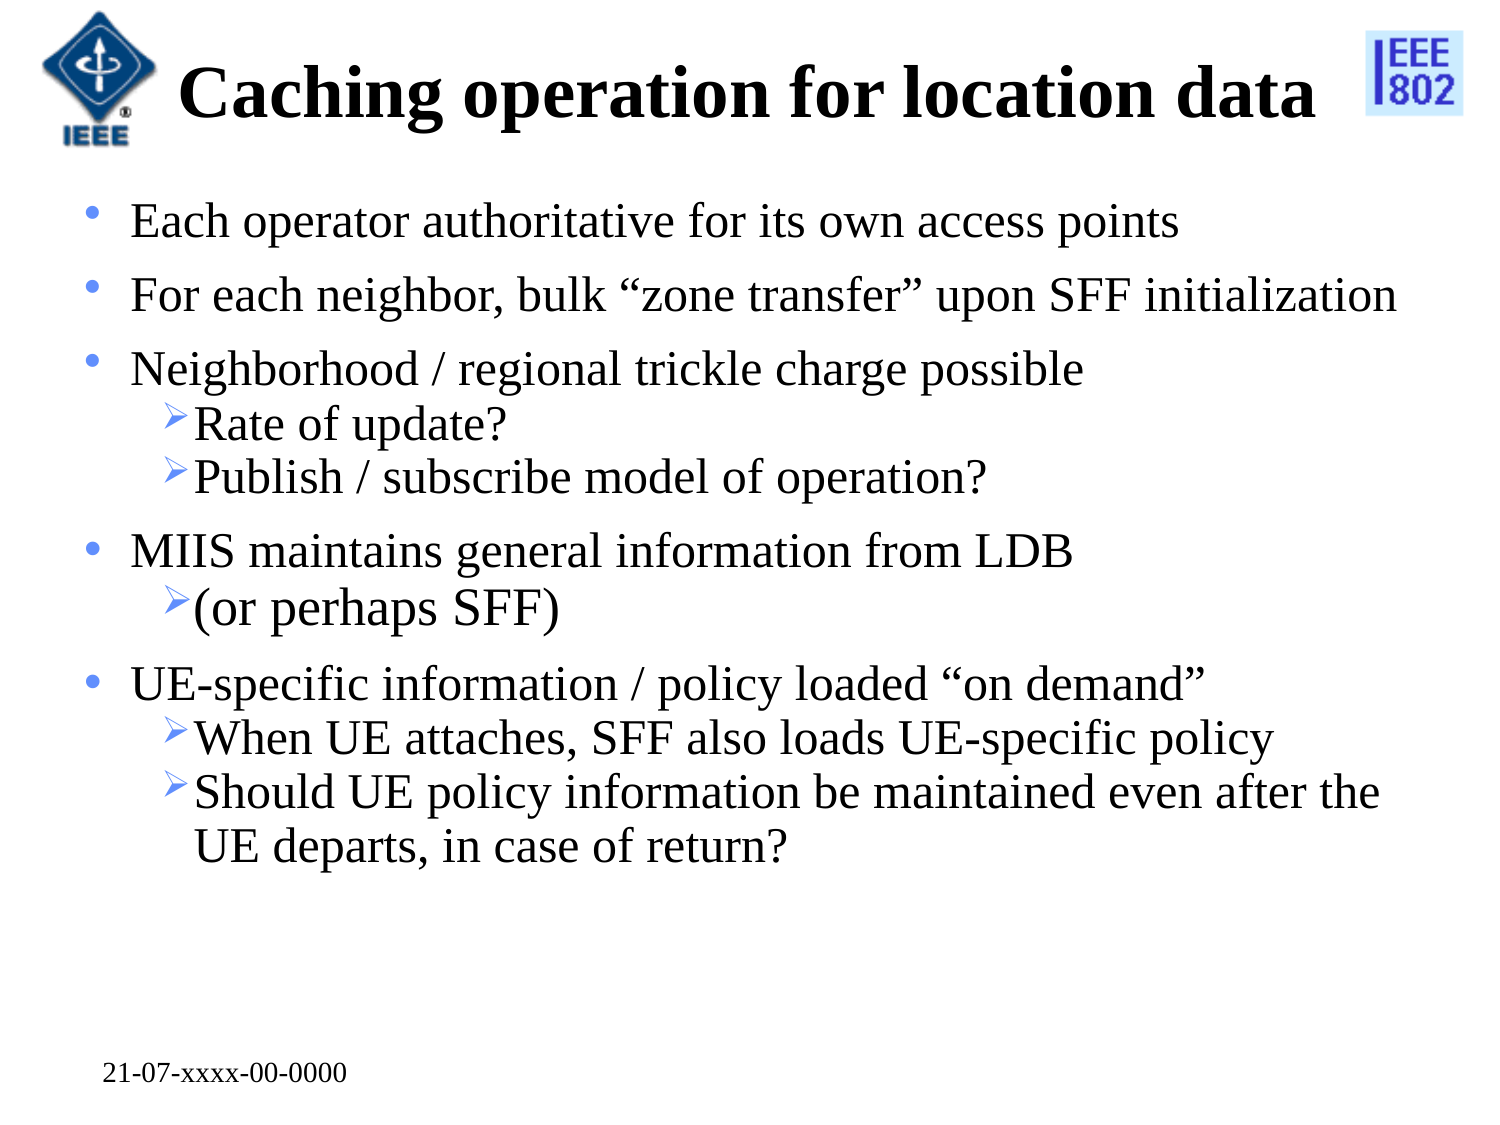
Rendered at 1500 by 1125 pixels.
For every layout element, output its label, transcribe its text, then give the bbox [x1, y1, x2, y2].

list Each operator authoritative for its own access points For each neighbor, bulk “zone transfer” upon SFF initialization Neighborhood / regional trickle charge possible Rate of update? Publish / subscribe model of operation? MIIS maintains general information from LDB (or perhaps SFF) UE-specific information / policy loaded “on demand” When UE attaches, SFF also loads UE-specific policy Should UE policy information be maintained even after the UE departs, in case of return? [68, 186, 1432, 1038]
footer 21-07-xxxx-00-0000 [62, 1049, 388, 1097]
picture [37, 9, 162, 150]
picture [1351, 12, 1475, 141]
title Caching operation for location data [68, 36, 1427, 151]
